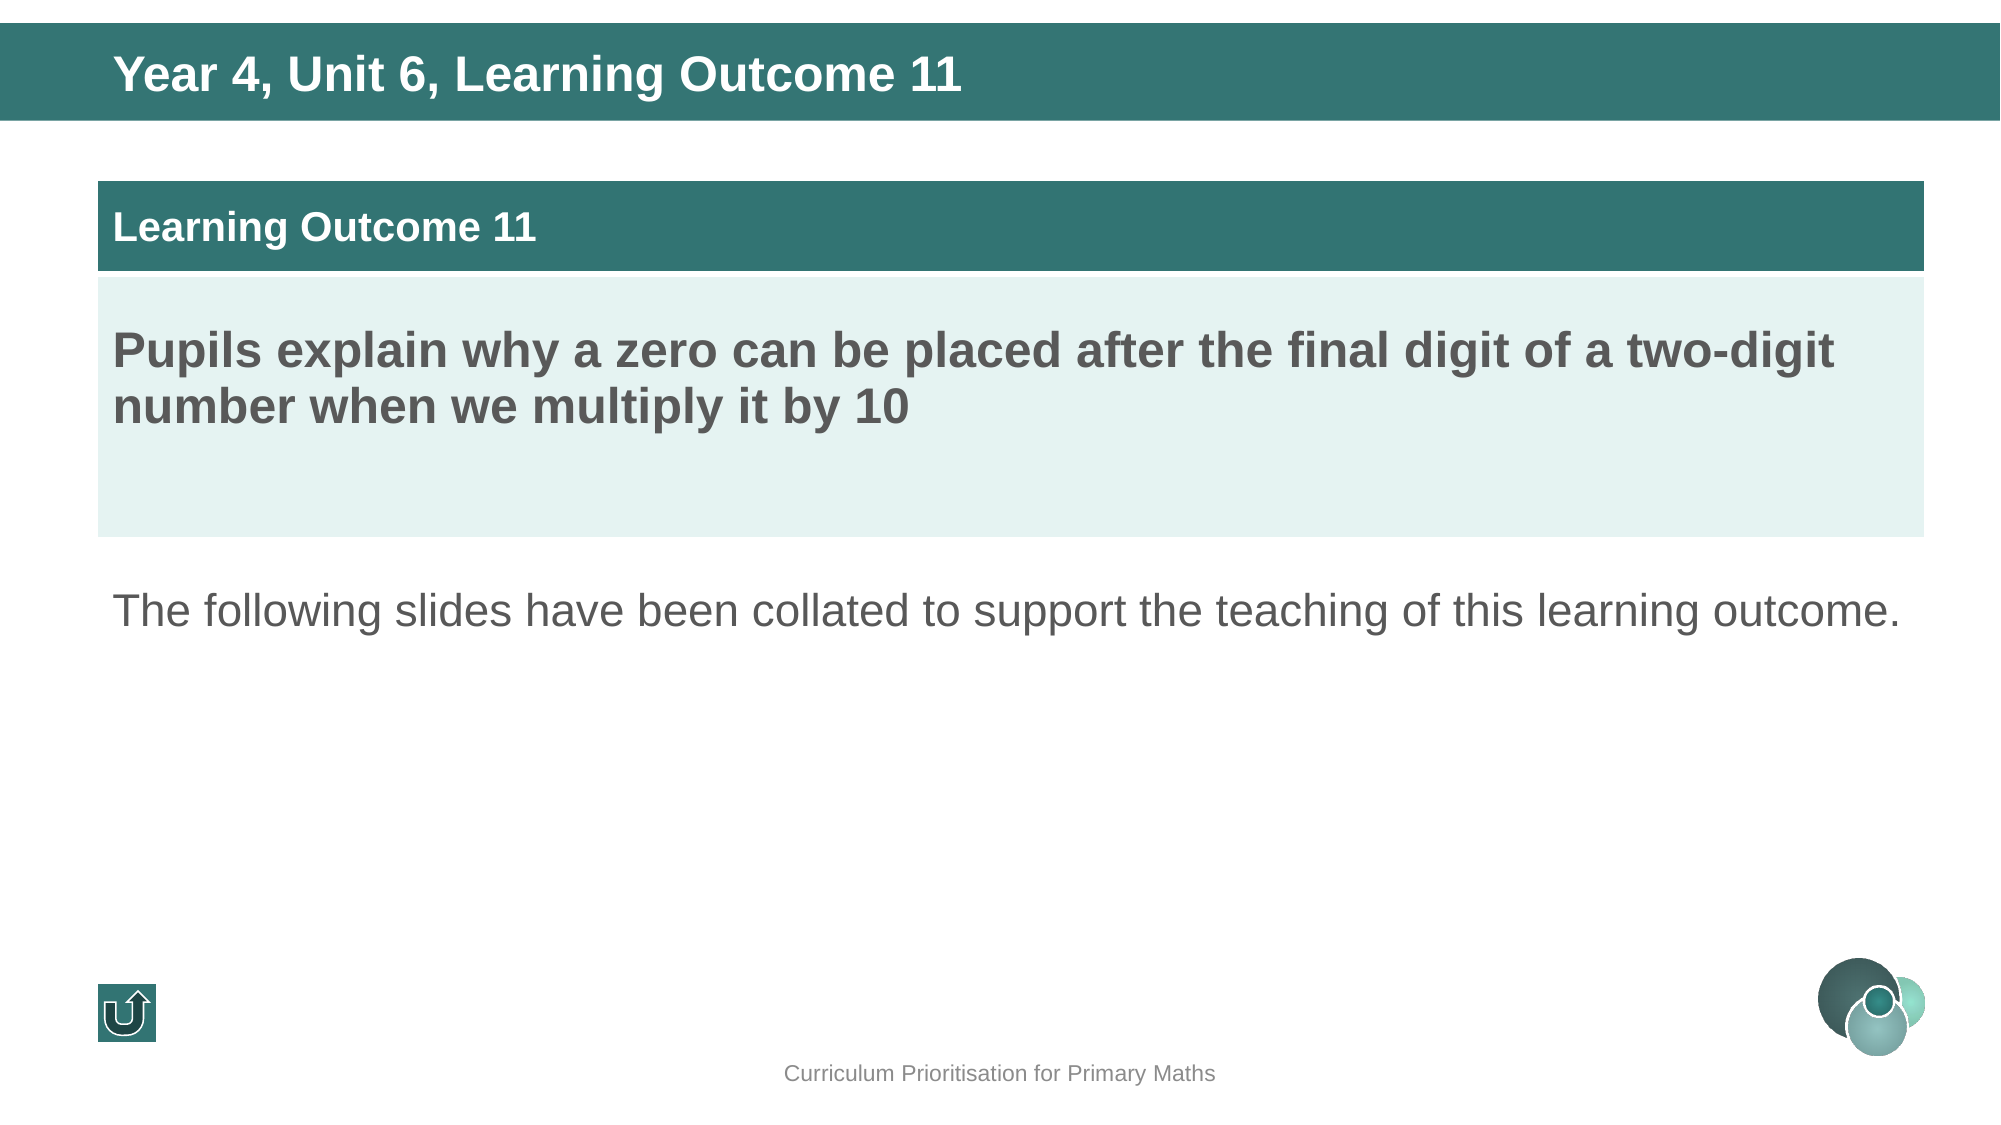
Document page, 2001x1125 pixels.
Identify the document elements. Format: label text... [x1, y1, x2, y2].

text_box [96, 983, 157, 1044]
table_cell Pupils explain why a zero can be placed after the final digit of a two-digit number when we multiply it by 10 [98, 277, 1924, 537]
footer Curriculum Prioritisation for Primary Maths [0, 1042, 2000, 1103]
picture [1818, 958, 1925, 1042]
table_header Learning Outcome 11 [98, 181, 1924, 271]
text_box The following slides have been collated to support the teaching of this learning outcome. [97, 562, 1925, 677]
text_box Year 4, Unit 6, Learning Outcome 11 [97, 40, 1945, 111]
